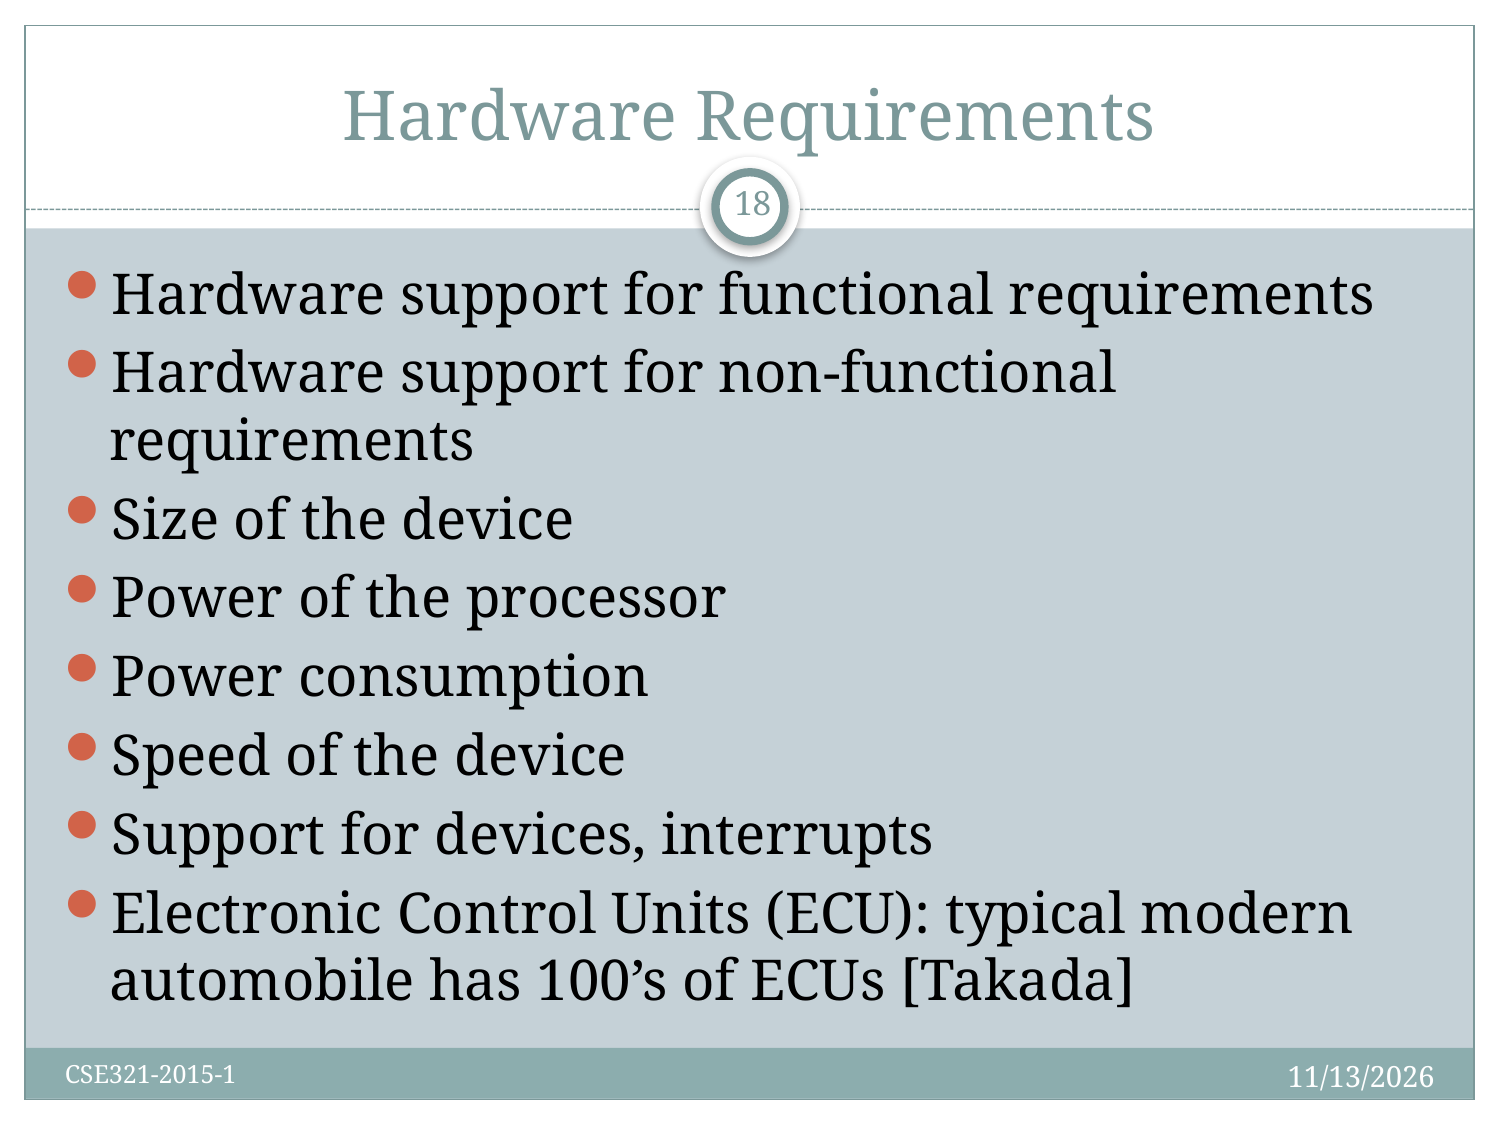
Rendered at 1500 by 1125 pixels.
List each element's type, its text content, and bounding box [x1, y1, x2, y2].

list Hardware support for functional requirements Hardware support for non-functional requirements Size of the device Power of the processor Power consumption Speed of the device Support for devices, interrupts Electronic Control Units (ECU): typical modern automobile has 100’s of ECUs [Takada] [49, 250, 1445, 1001]
title Hardware Requirements [49, 37, 1450, 162]
slide_number 18 [715, 168, 791, 241]
footer CSE321-2015-1 [50, 1051, 638, 1112]
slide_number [950, 1050, 1450, 1111]
